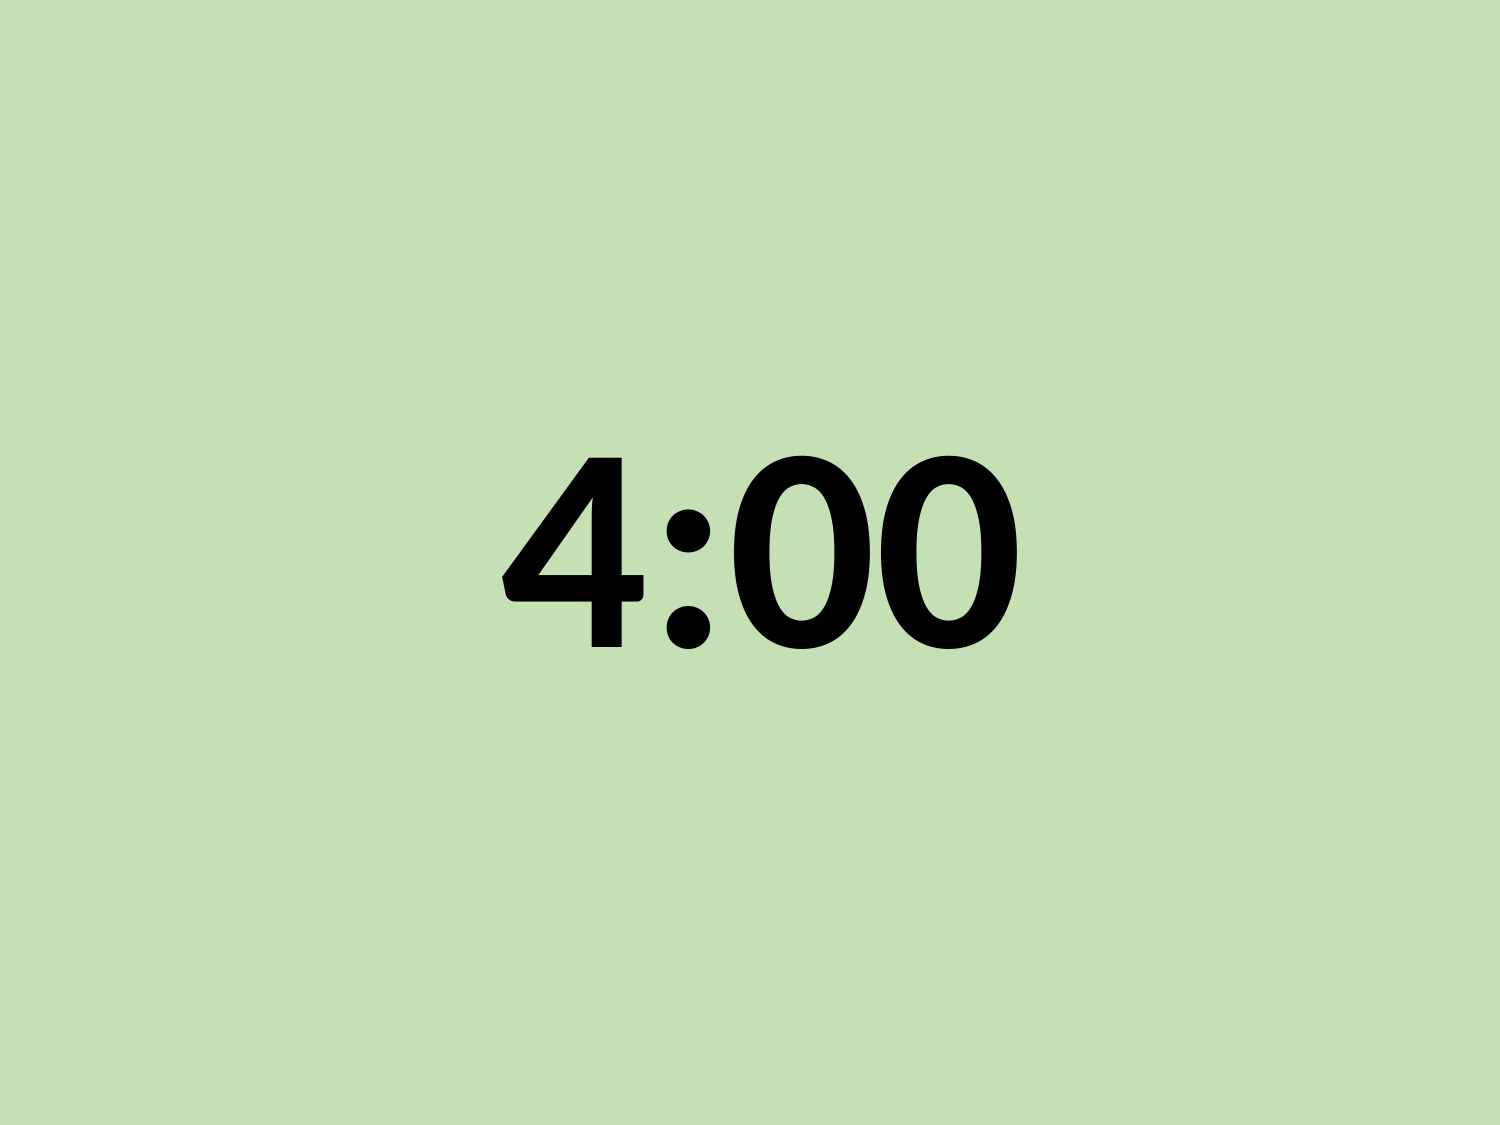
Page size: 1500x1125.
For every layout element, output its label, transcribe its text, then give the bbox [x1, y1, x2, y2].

list 4:00 [162, 387, 1363, 738]
